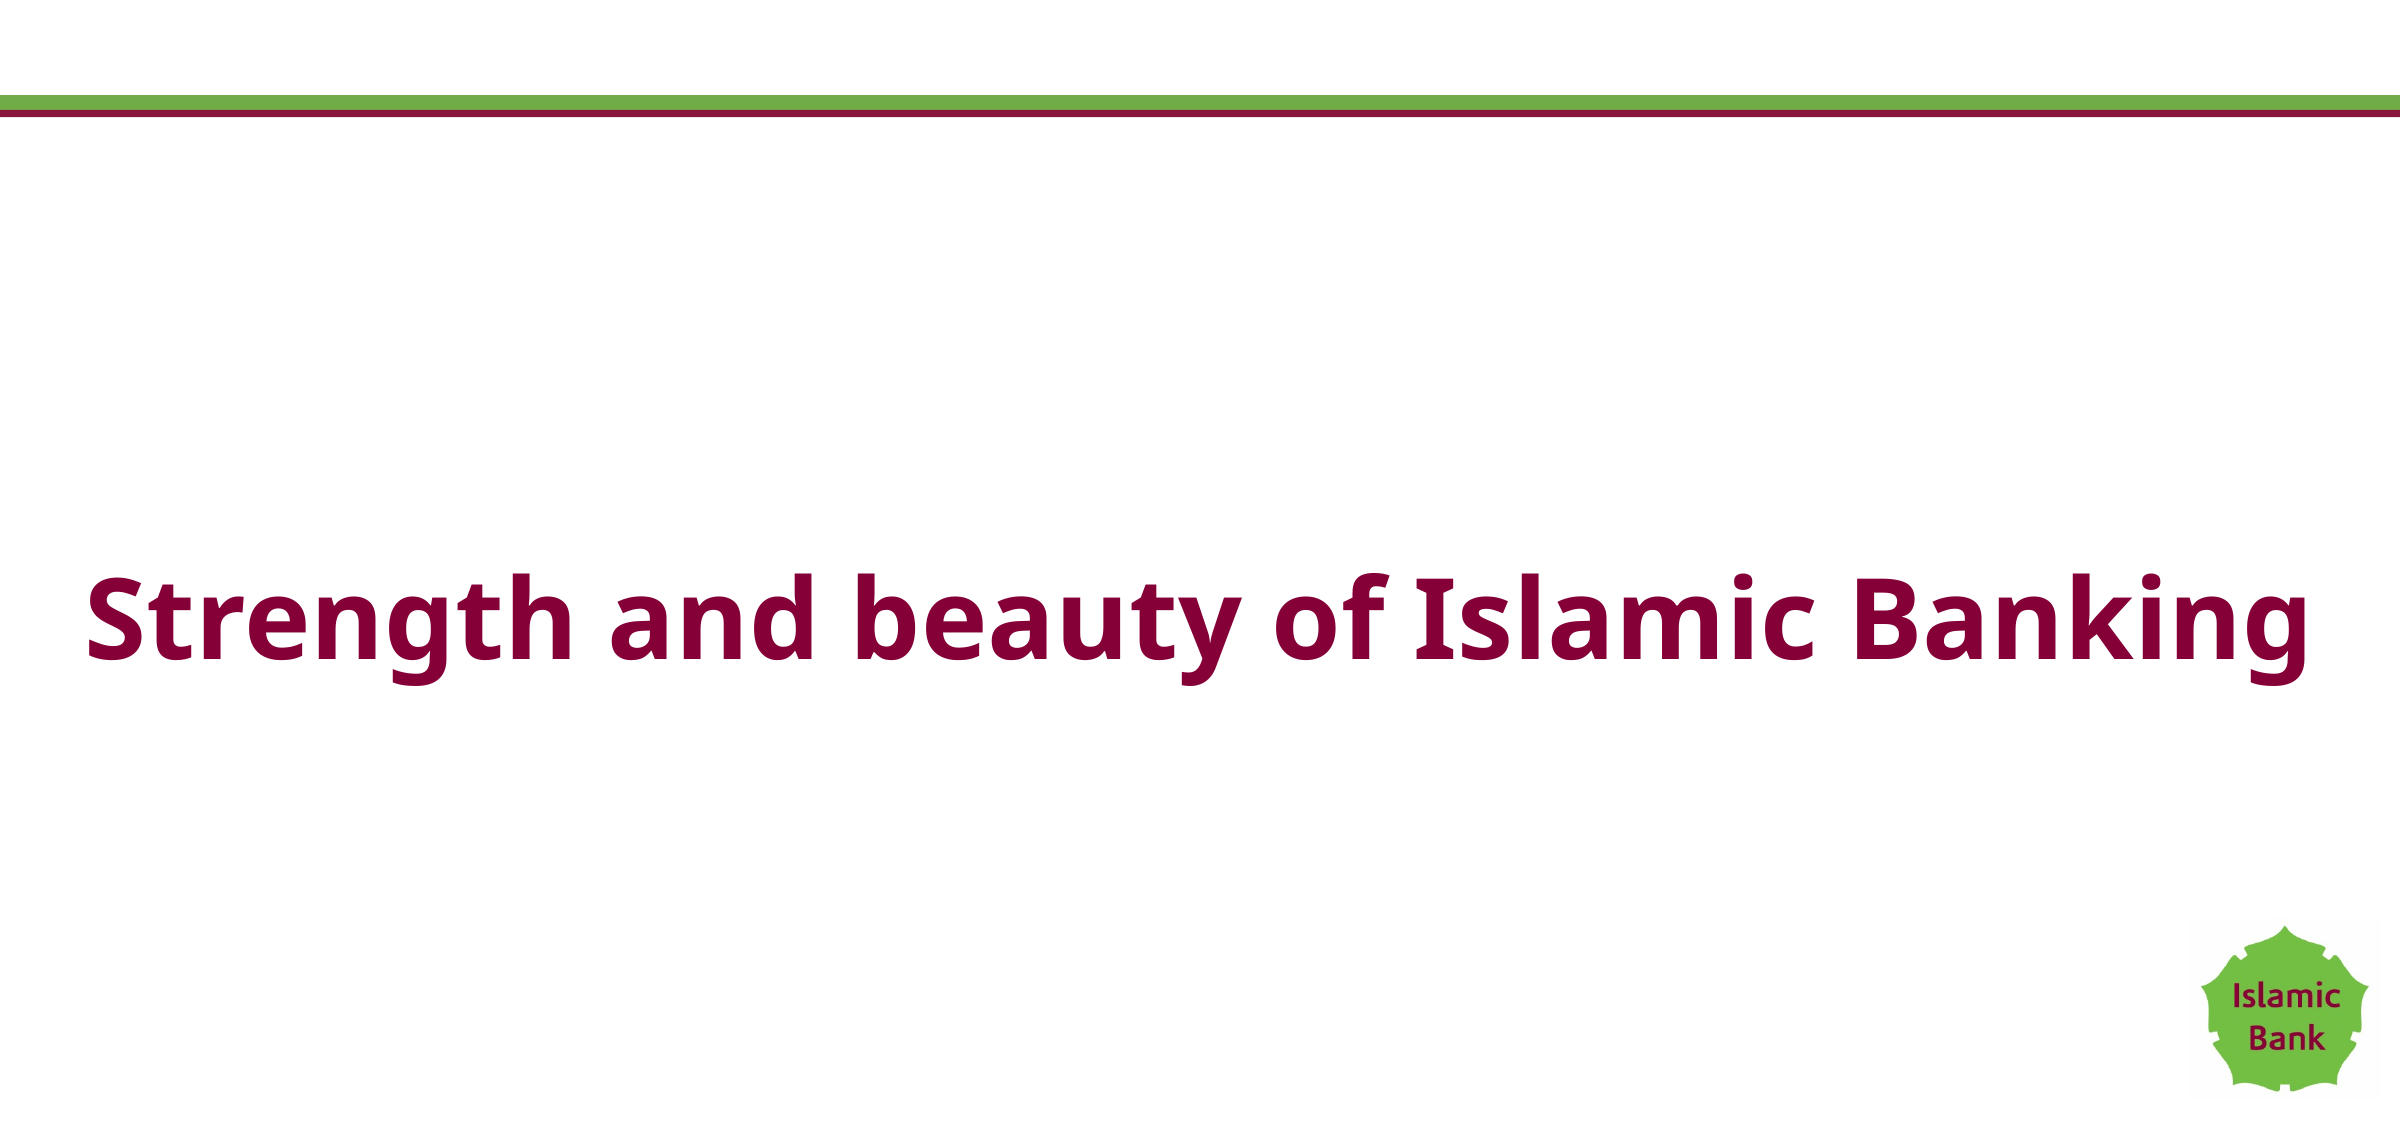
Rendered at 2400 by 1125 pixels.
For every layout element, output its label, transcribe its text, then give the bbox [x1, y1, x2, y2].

list Strength and beauty of Islamic Banking [0, 119, 2400, 1121]
